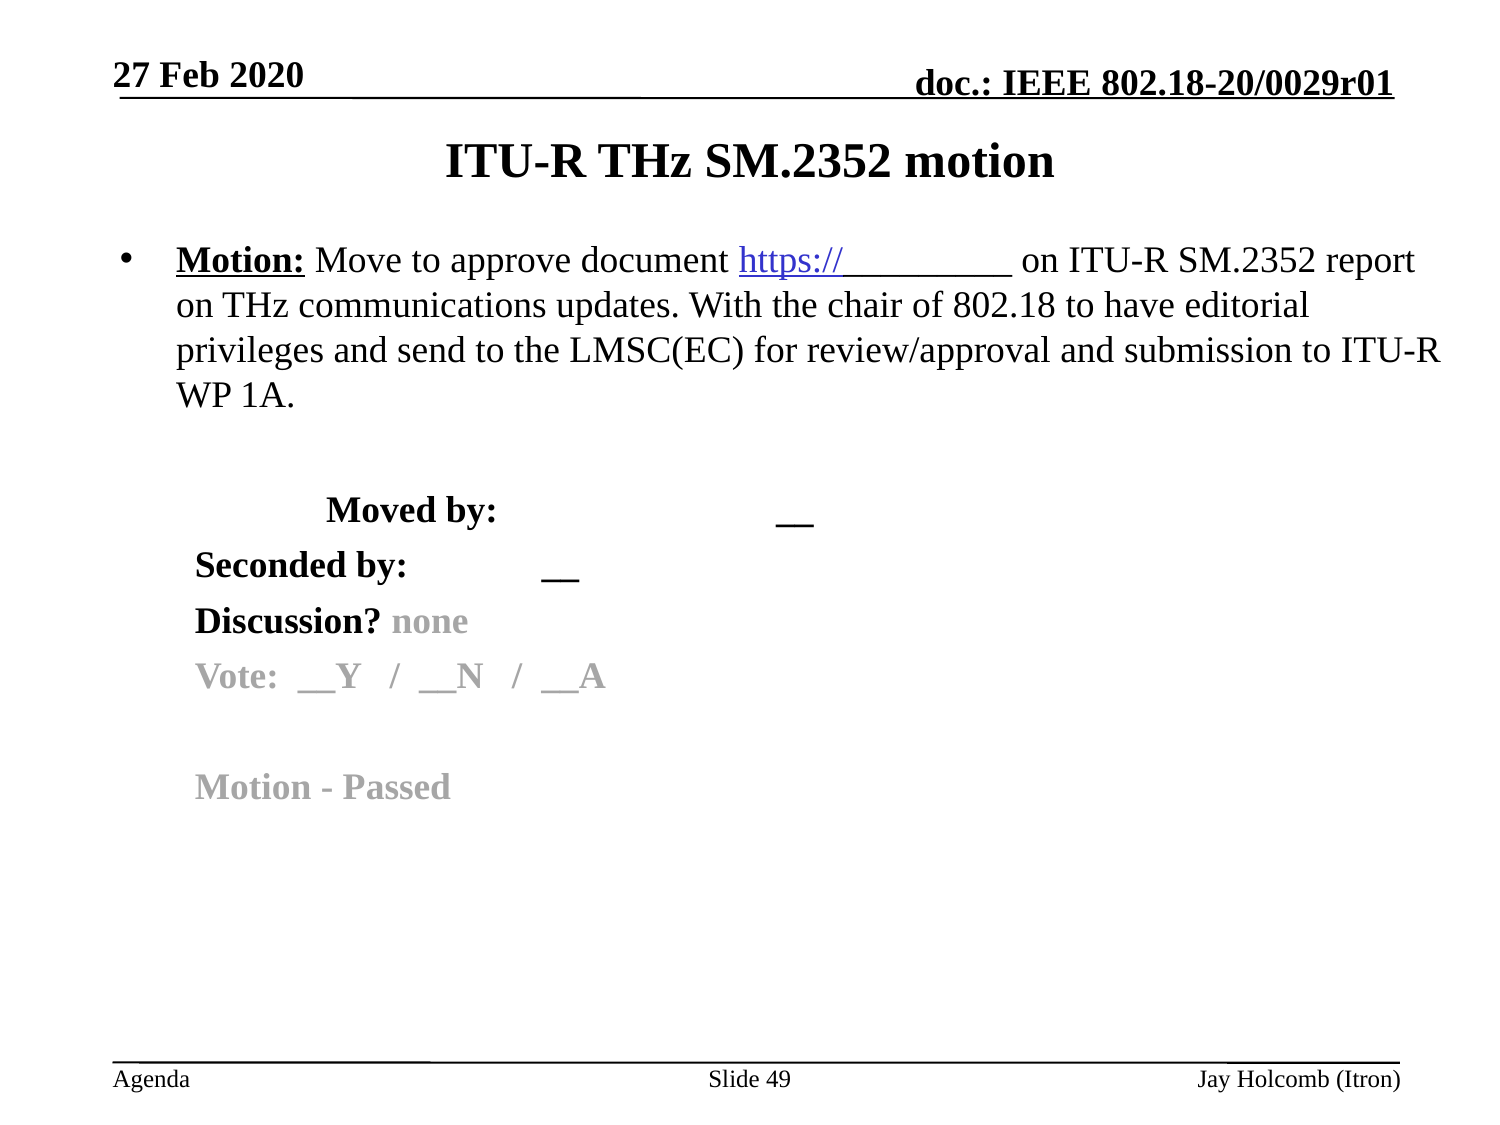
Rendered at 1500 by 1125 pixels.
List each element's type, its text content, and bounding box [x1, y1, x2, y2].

slide_number Slide 49 [699, 1061, 800, 1123]
title ITU-R THz SM.2352 motion [112, 100, 1388, 174]
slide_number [112, 49, 488, 95]
list Motion: Move to approve document https://_________ on ITU-R SM.2352 report on THz communications updates. With the chair of 802.18 to have editorial privileges and send to the LMSC(EC) for review/approval and submission to ITU-R WP 1A. Moved by: __ Seconded by: __ Discussion? none Vote: __Y / __N / __A Motion - Passed [104, 174, 1476, 1063]
footer Jay Holcomb (Itron) [878, 1061, 1402, 1093]
